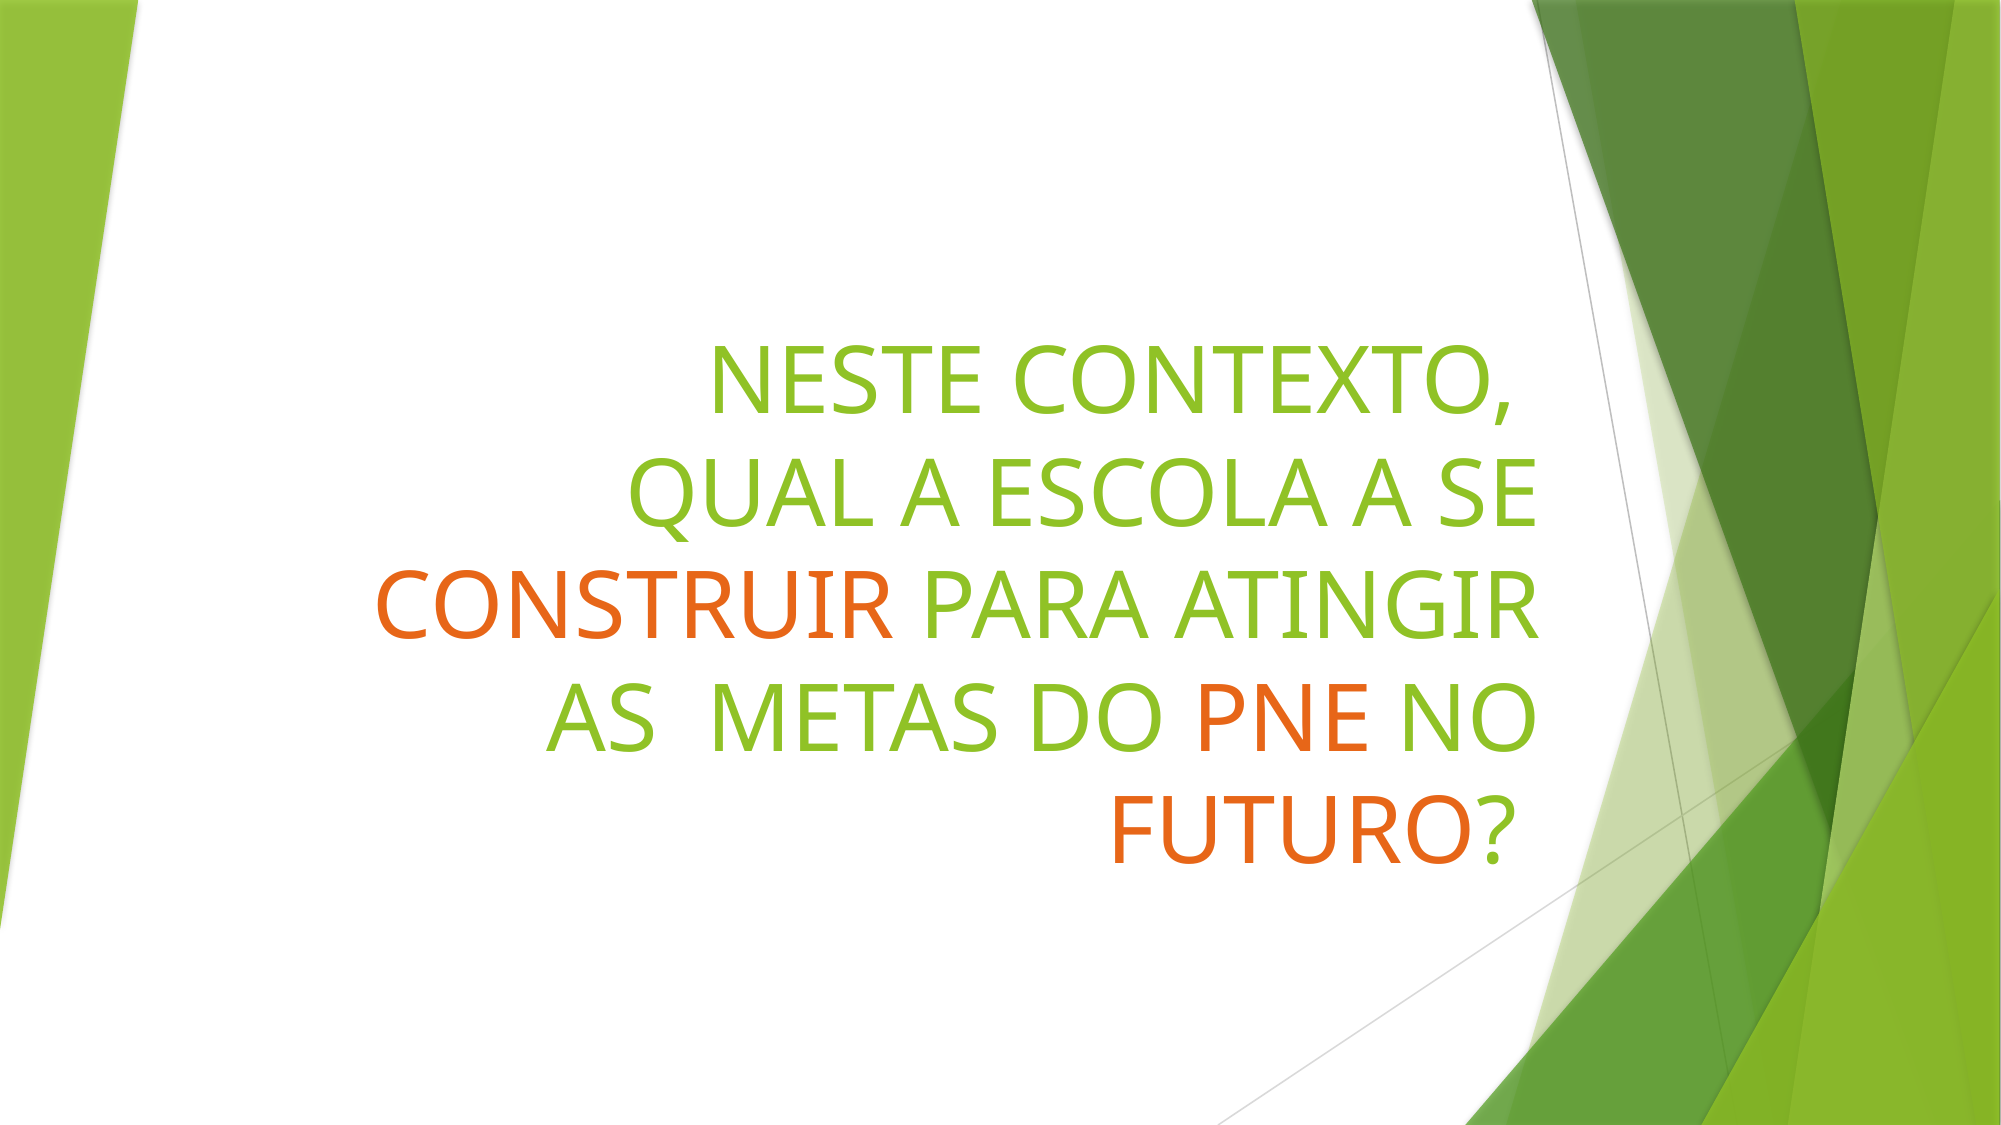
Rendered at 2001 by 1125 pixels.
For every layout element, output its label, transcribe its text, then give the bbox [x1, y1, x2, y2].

title NESTE CONTEXTO, QUAL A ESCOLA A SE CONSTRUIR PARA ATINGIR AS METAS DO PNE NO FUTURO? [282, 301, 1557, 1125]
